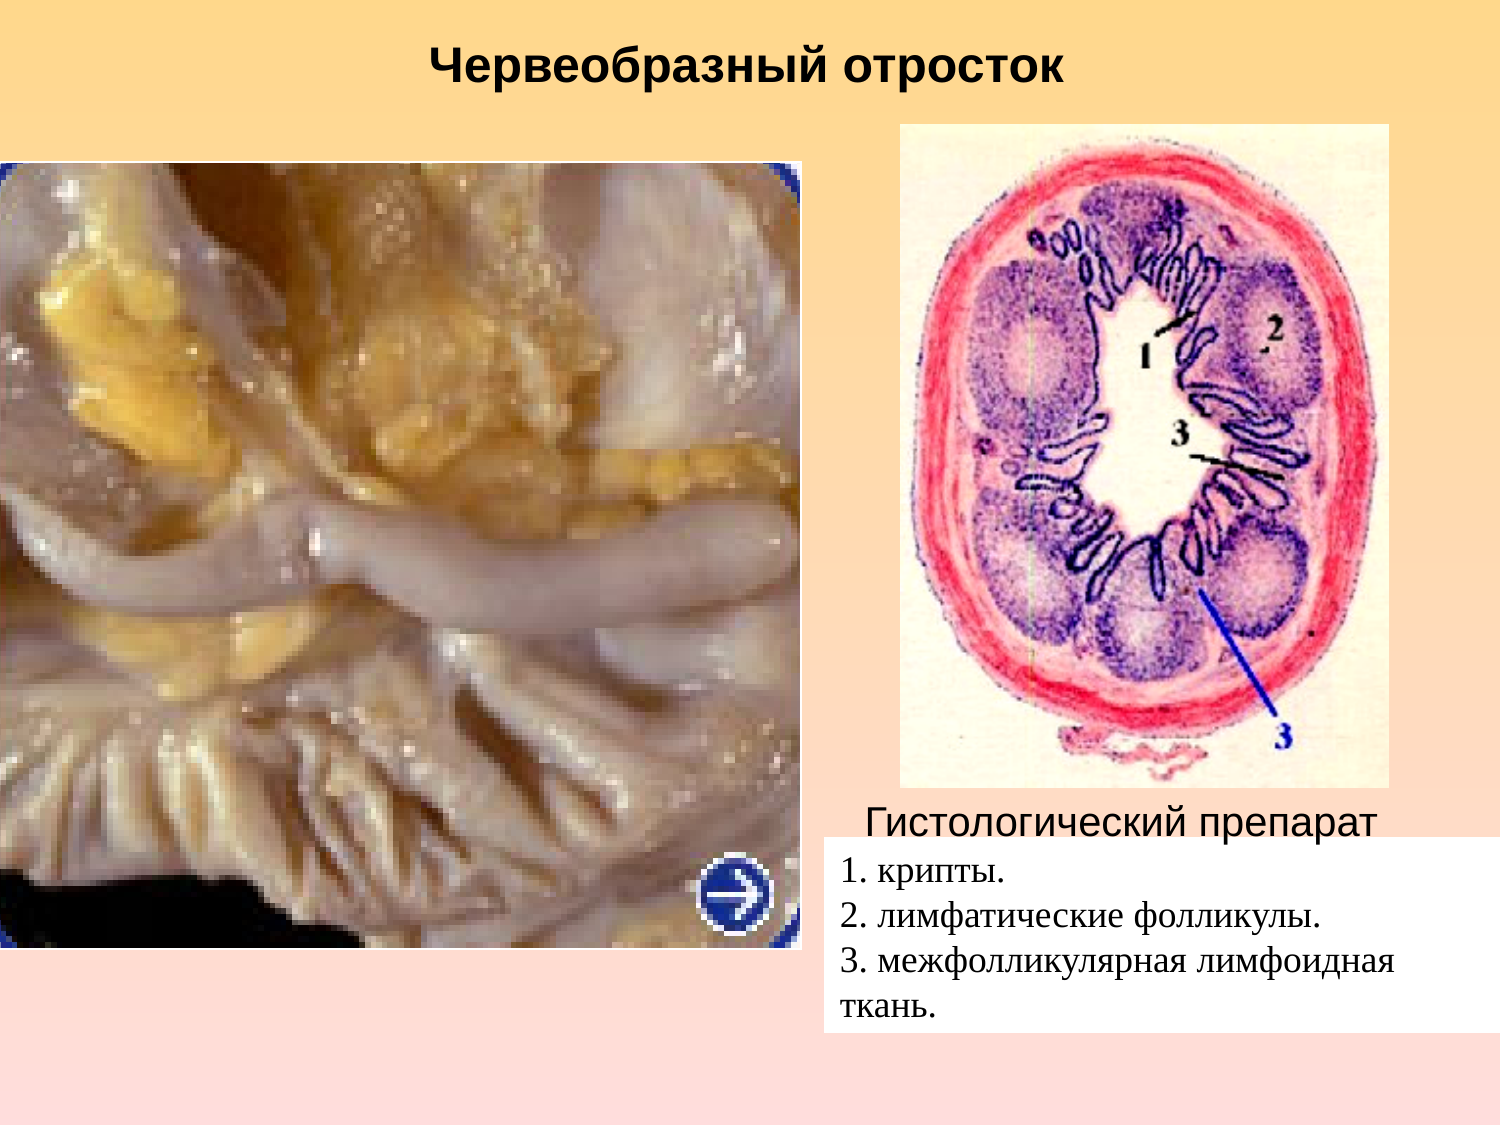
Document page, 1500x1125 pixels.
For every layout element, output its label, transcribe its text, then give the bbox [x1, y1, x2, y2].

text_box Гистологический препарат [849, 787, 1463, 853]
picture [0, 162, 801, 949]
picture [899, 124, 1389, 788]
text_box Червеобразный отросток [413, 24, 1080, 100]
text_box 1. крипты. 2. лимфатические фолликулы. 3. межфолликулярная лимфоидная ткань. [824, 837, 1500, 1033]
